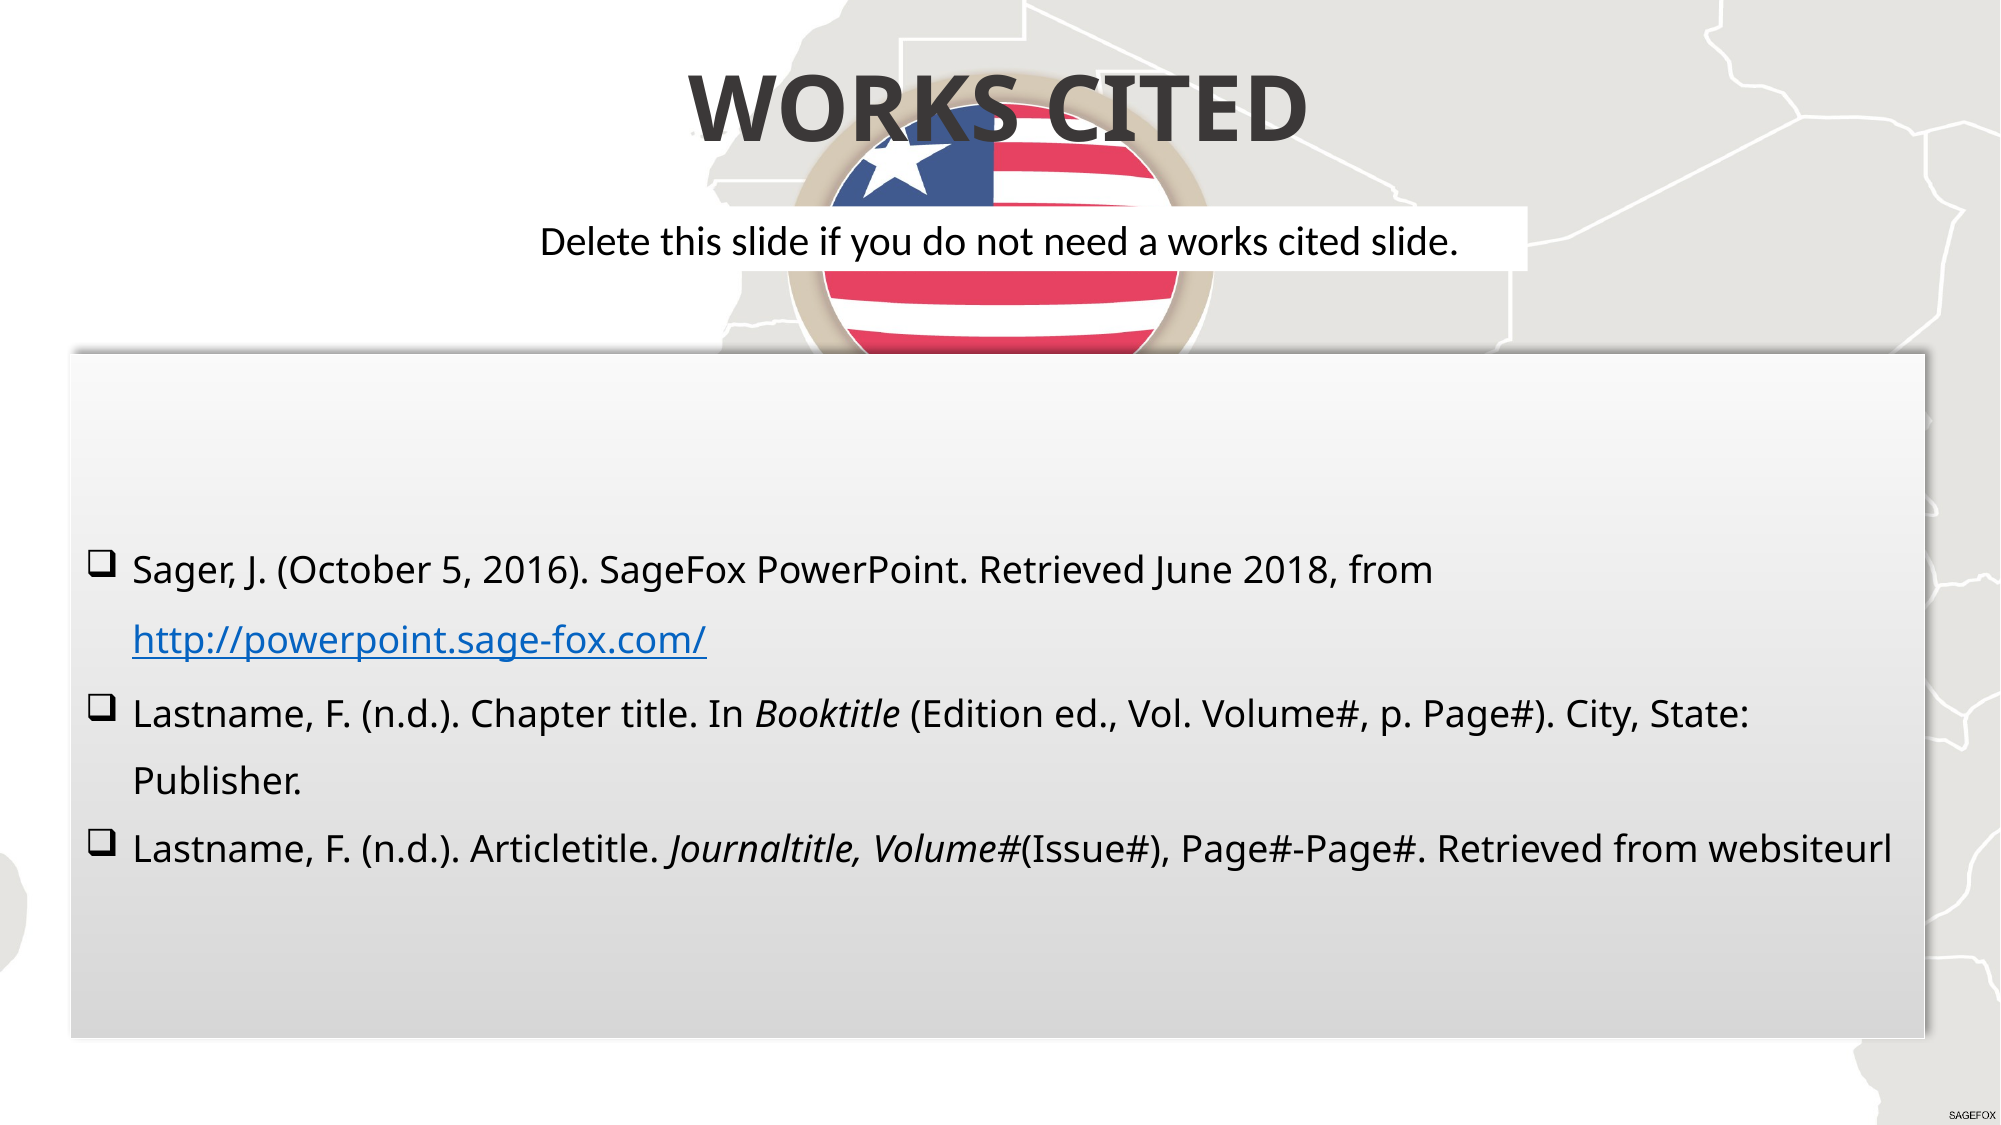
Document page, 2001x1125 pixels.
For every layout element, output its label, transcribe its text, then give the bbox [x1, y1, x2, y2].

text_box Sager, J. (October 5, 2016). SageFox PowerPoint. Retrieved June 2018, from http://powerpoint.sage-fox.com/ Lastname, F. (n.d.). Chapter title. In Booktitle (Edition ed., Vol. Volume#, p. Page#). City, State: Publisher. Lastname, F. (n.d.). Articletitle. Journaltitle, Volume#(Issue#), Page#-Page#. Retrieved from websiteurl [70, 354, 1925, 1039]
text_box WORKS CITED [548, 42, 1452, 167]
text_box [0, 0, 2000, 1125]
picture [1925, 0, 2001, 1125]
text_box Delete this slide if you do not need a works cited slide. [472, 206, 1528, 272]
